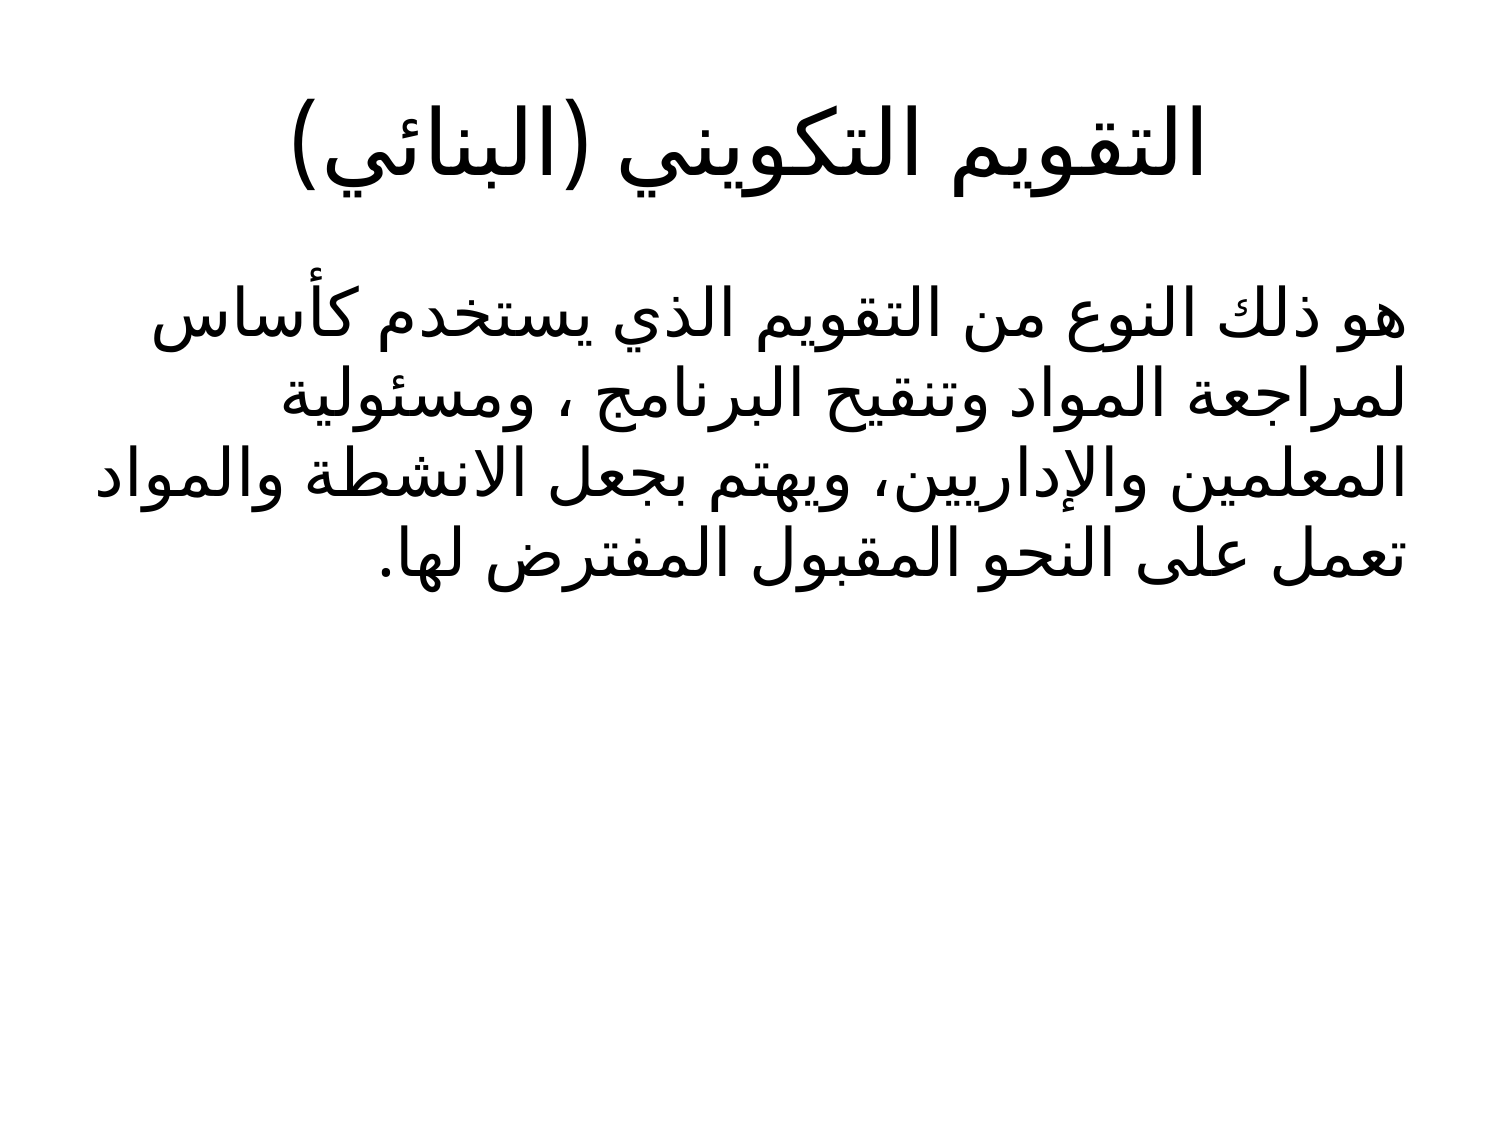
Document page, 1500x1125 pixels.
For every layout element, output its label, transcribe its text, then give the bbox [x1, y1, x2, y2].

list هو ذلك النوع من التقويم الذي يستخدم كأساس لمراجعة المواد وتنقيح البرنامج ، ومسئولية المعلمين والإداريين، ويهتم بجعل الانشطة والمواد تعمل على النحو المقبول المفترض لها. [75, 262, 1425, 1005]
title التقويم التكويني (البنائي) [75, 45, 1425, 233]
